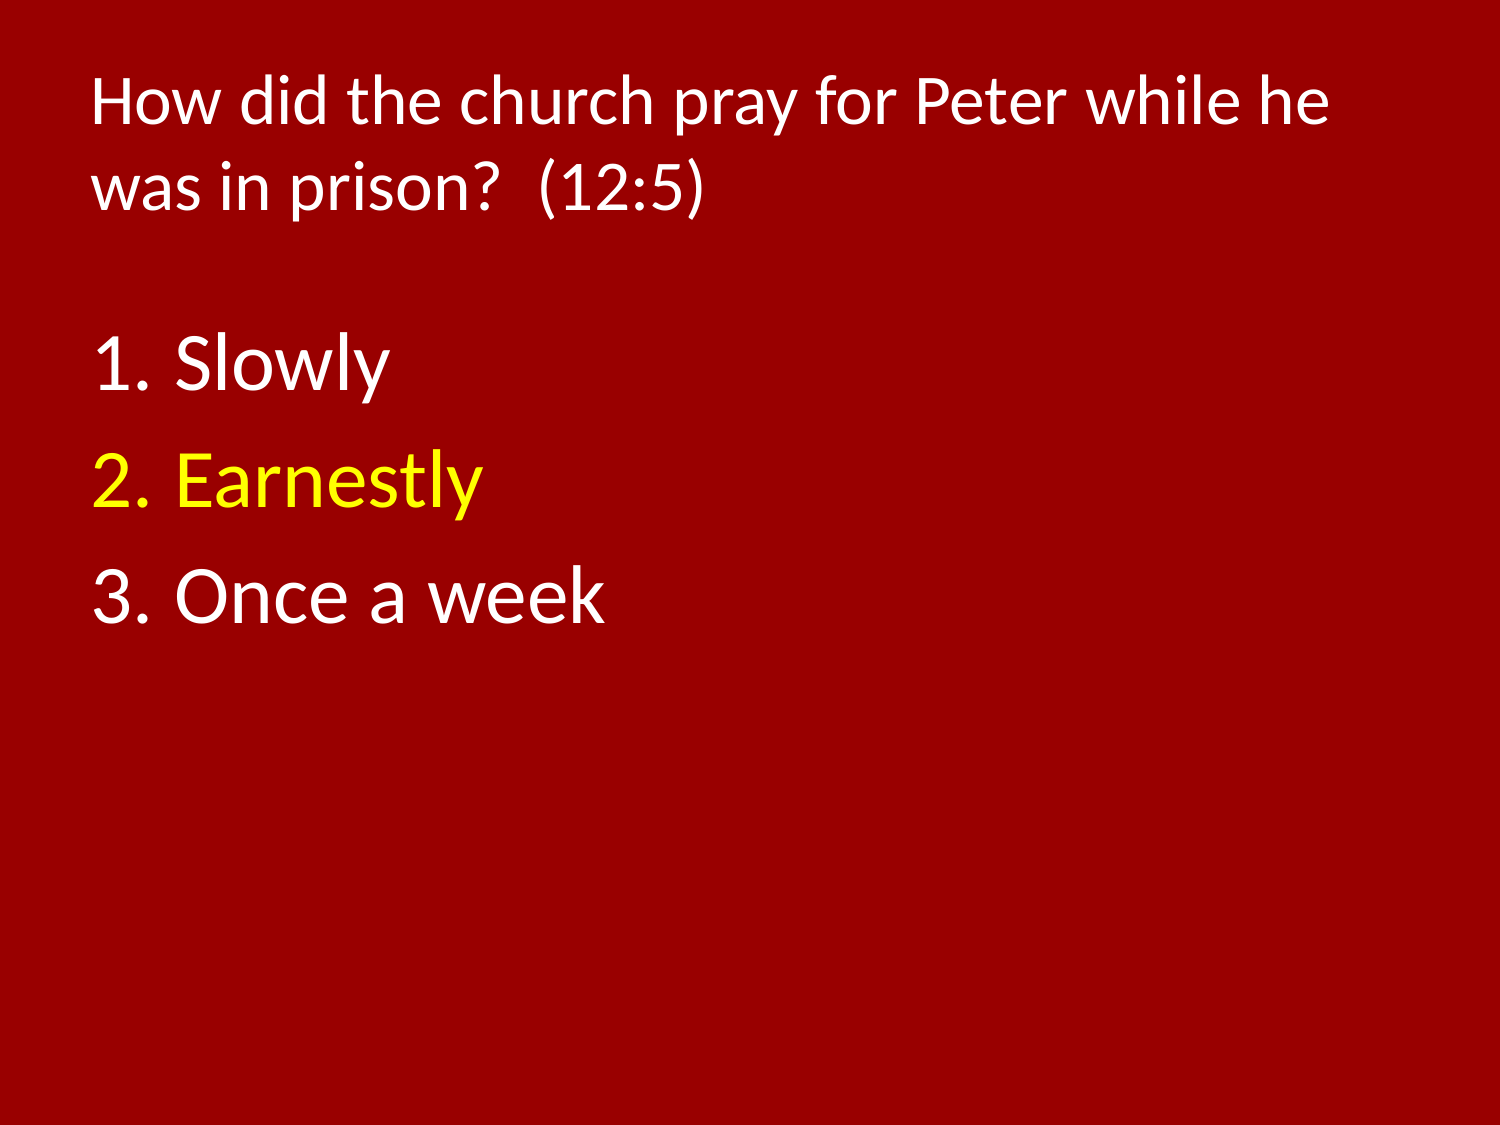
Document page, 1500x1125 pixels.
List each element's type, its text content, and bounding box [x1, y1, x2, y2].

title How did the church pray for Peter while he was in prison? (12:5) [75, 45, 1425, 233]
list Slowly Earnestly Once a week [75, 299, 1425, 1005]
